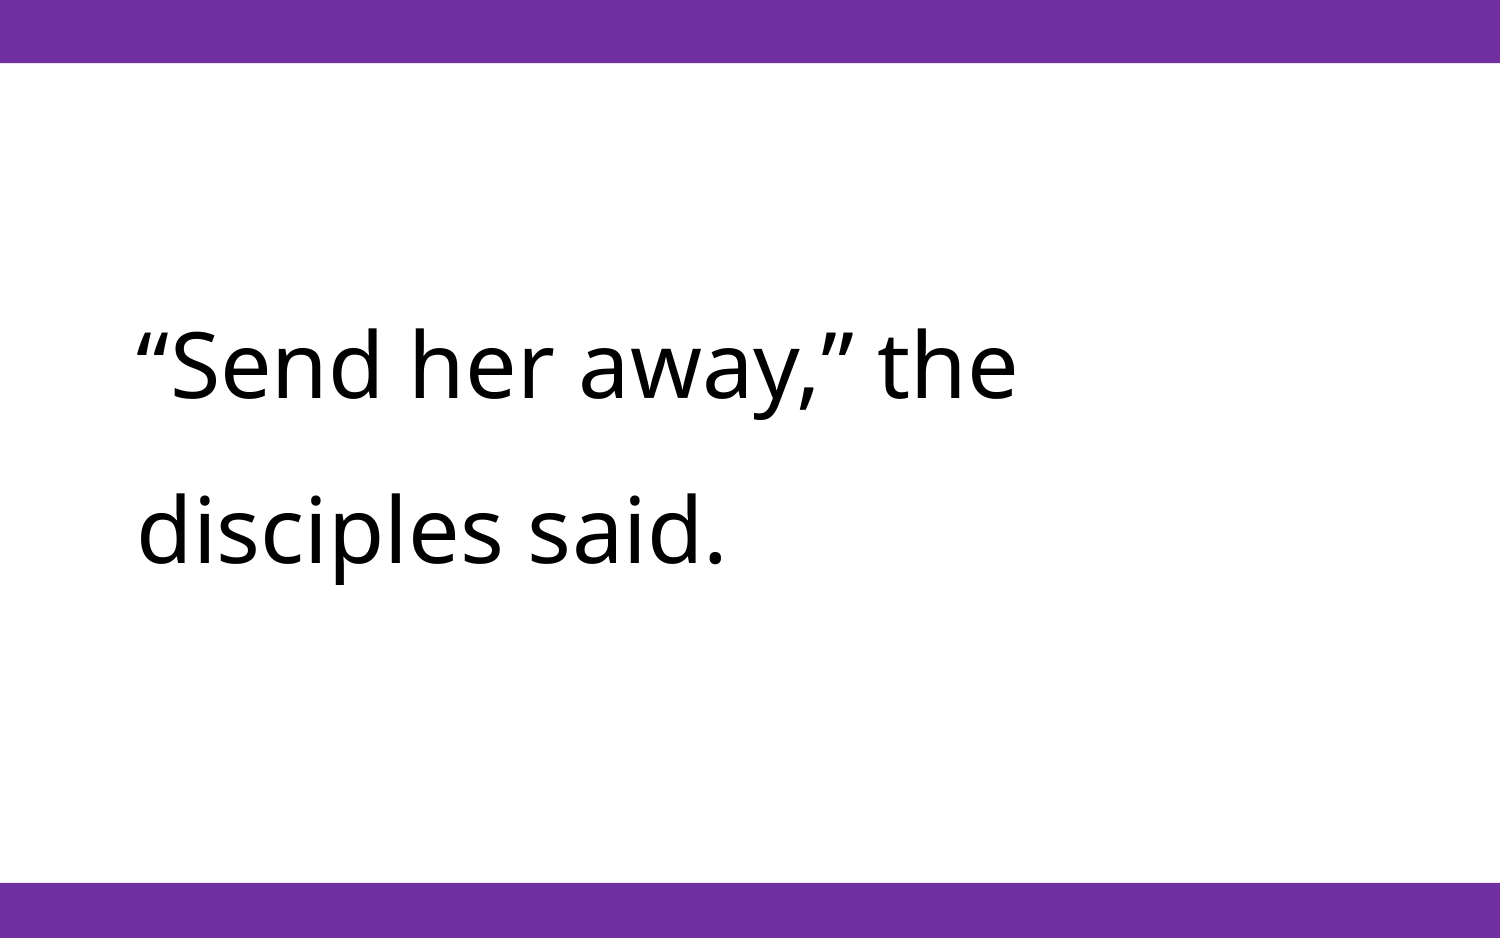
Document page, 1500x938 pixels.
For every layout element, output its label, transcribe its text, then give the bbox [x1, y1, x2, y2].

text_box [0, 882, 1500, 938]
text_box [0, 0, 1500, 64]
list “Send her away,” the disciples said. [121, 244, 1415, 558]
